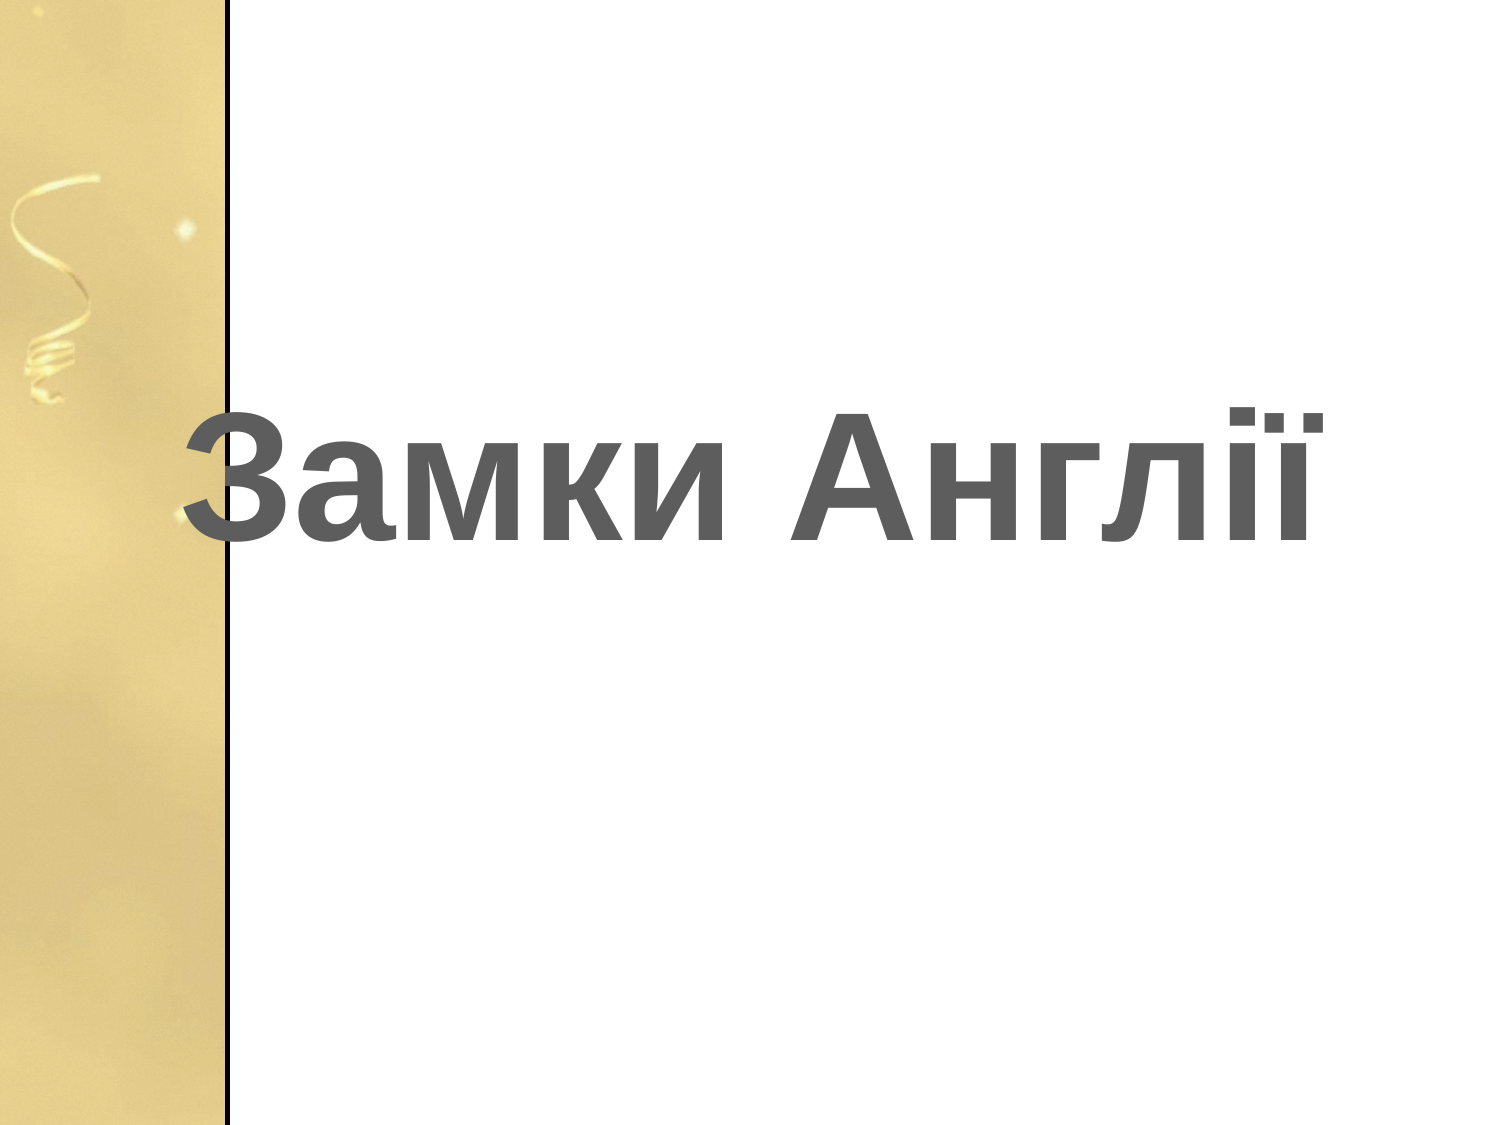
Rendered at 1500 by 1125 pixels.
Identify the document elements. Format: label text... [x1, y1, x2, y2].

picture [0, 0, 1500, 1125]
title Замки Англії [112, 349, 1388, 591]
